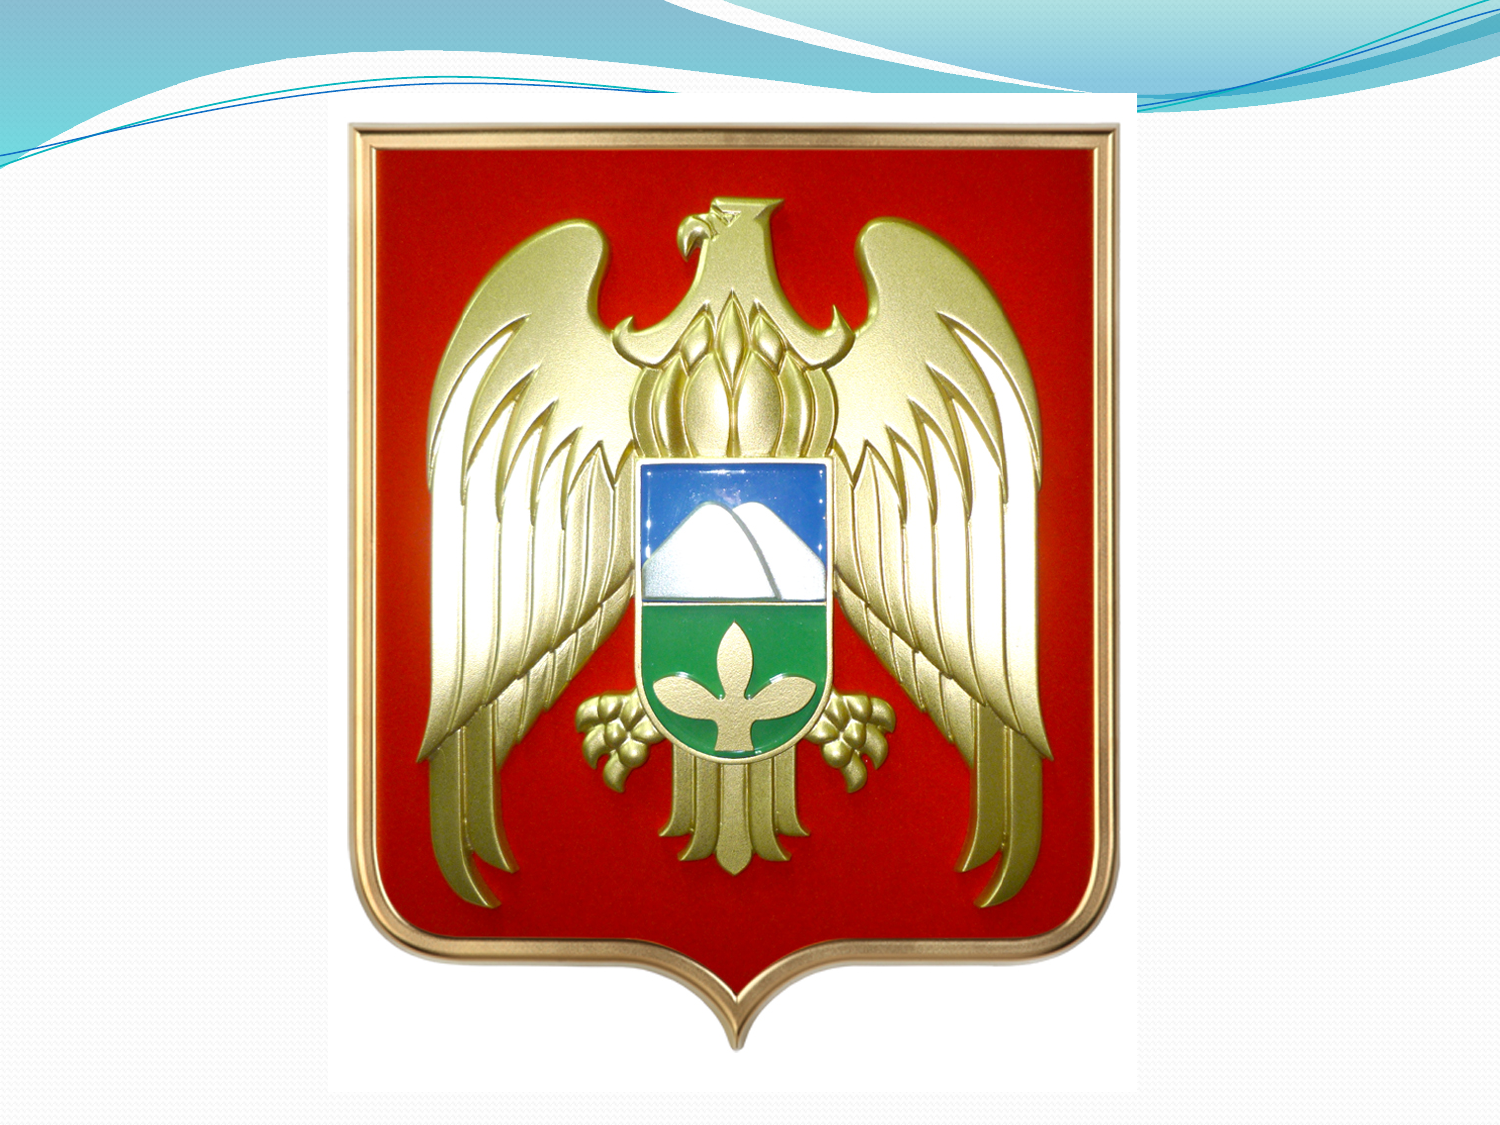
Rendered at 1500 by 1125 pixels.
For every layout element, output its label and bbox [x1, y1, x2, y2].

picture [327, 93, 1137, 1093]
